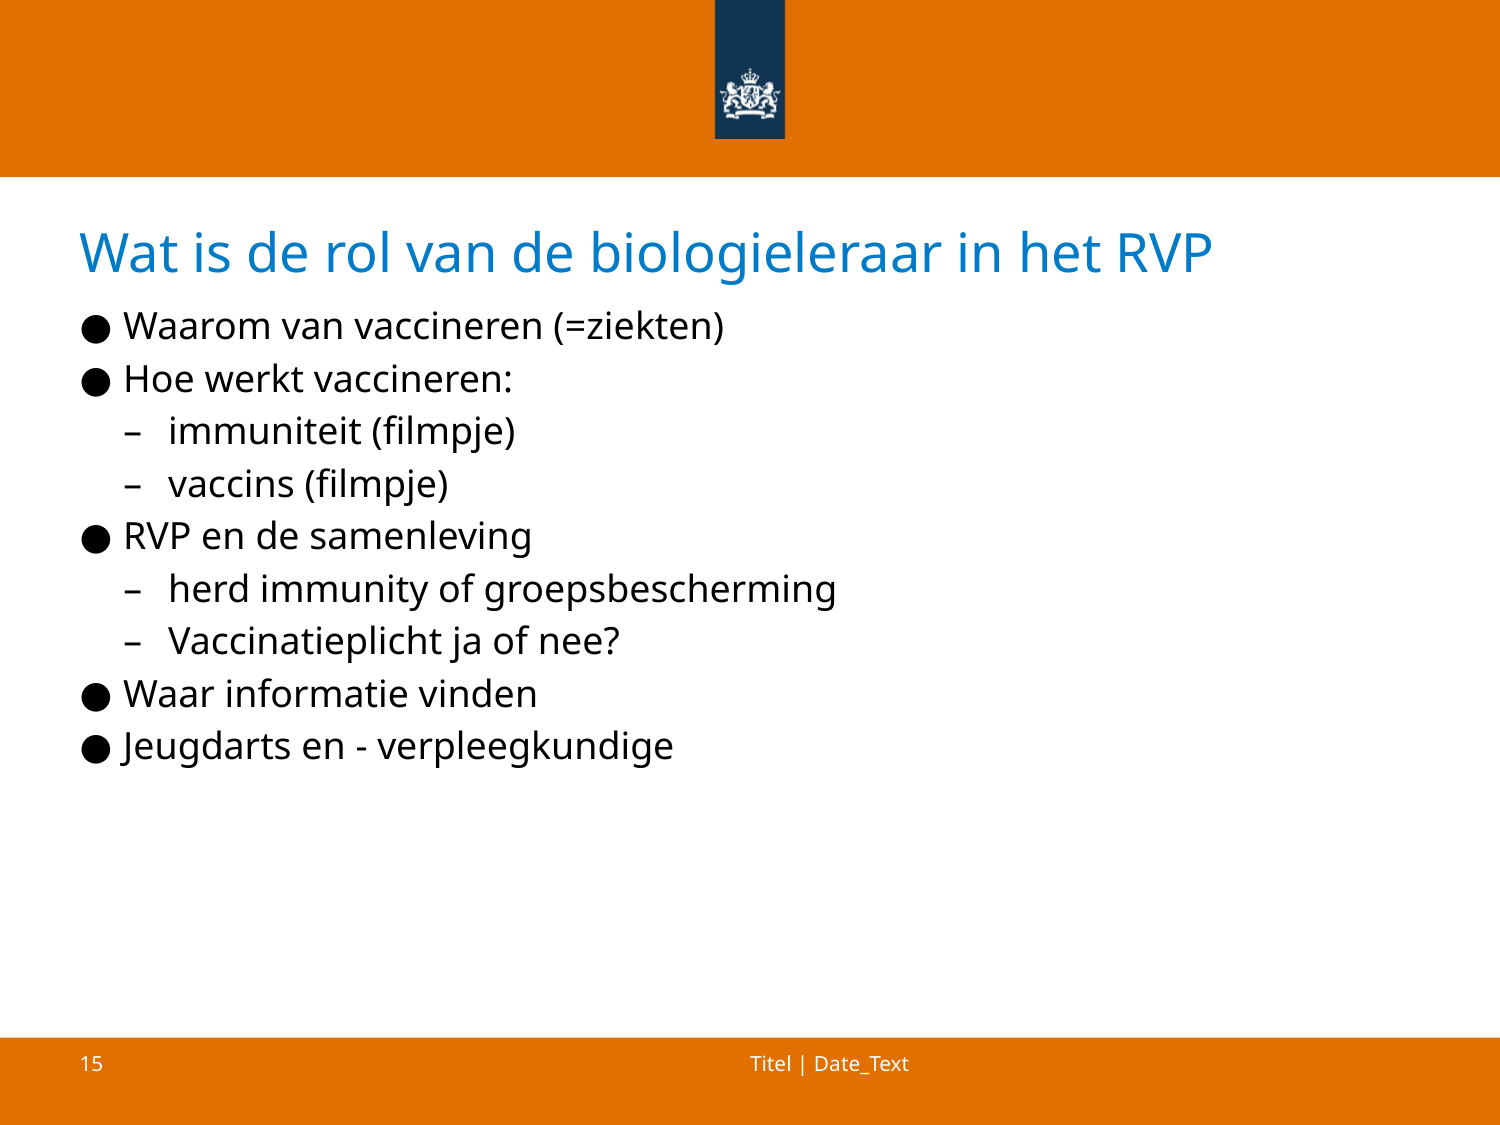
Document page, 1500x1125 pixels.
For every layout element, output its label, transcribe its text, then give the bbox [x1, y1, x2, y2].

slide_number 15 [79, 1051, 139, 1075]
picture [0, 0, 1500, 139]
list Waarom van vaccineren (=ziekten) Hoe werkt vaccineren: immuniteit (filmpje) vaccins (filmpje) RVP en de samenleving herd immunity of groepsbescherming Vaccinatieplicht ja of nee? Waar informatie vinden Jeugdarts en - verpleegkundige [79, 302, 1421, 1005]
slide_number Titel | Date_Text [750, 1050, 1421, 1075]
title Wat is de rol van de biologieleraar in het RVP [79, 210, 1421, 284]
